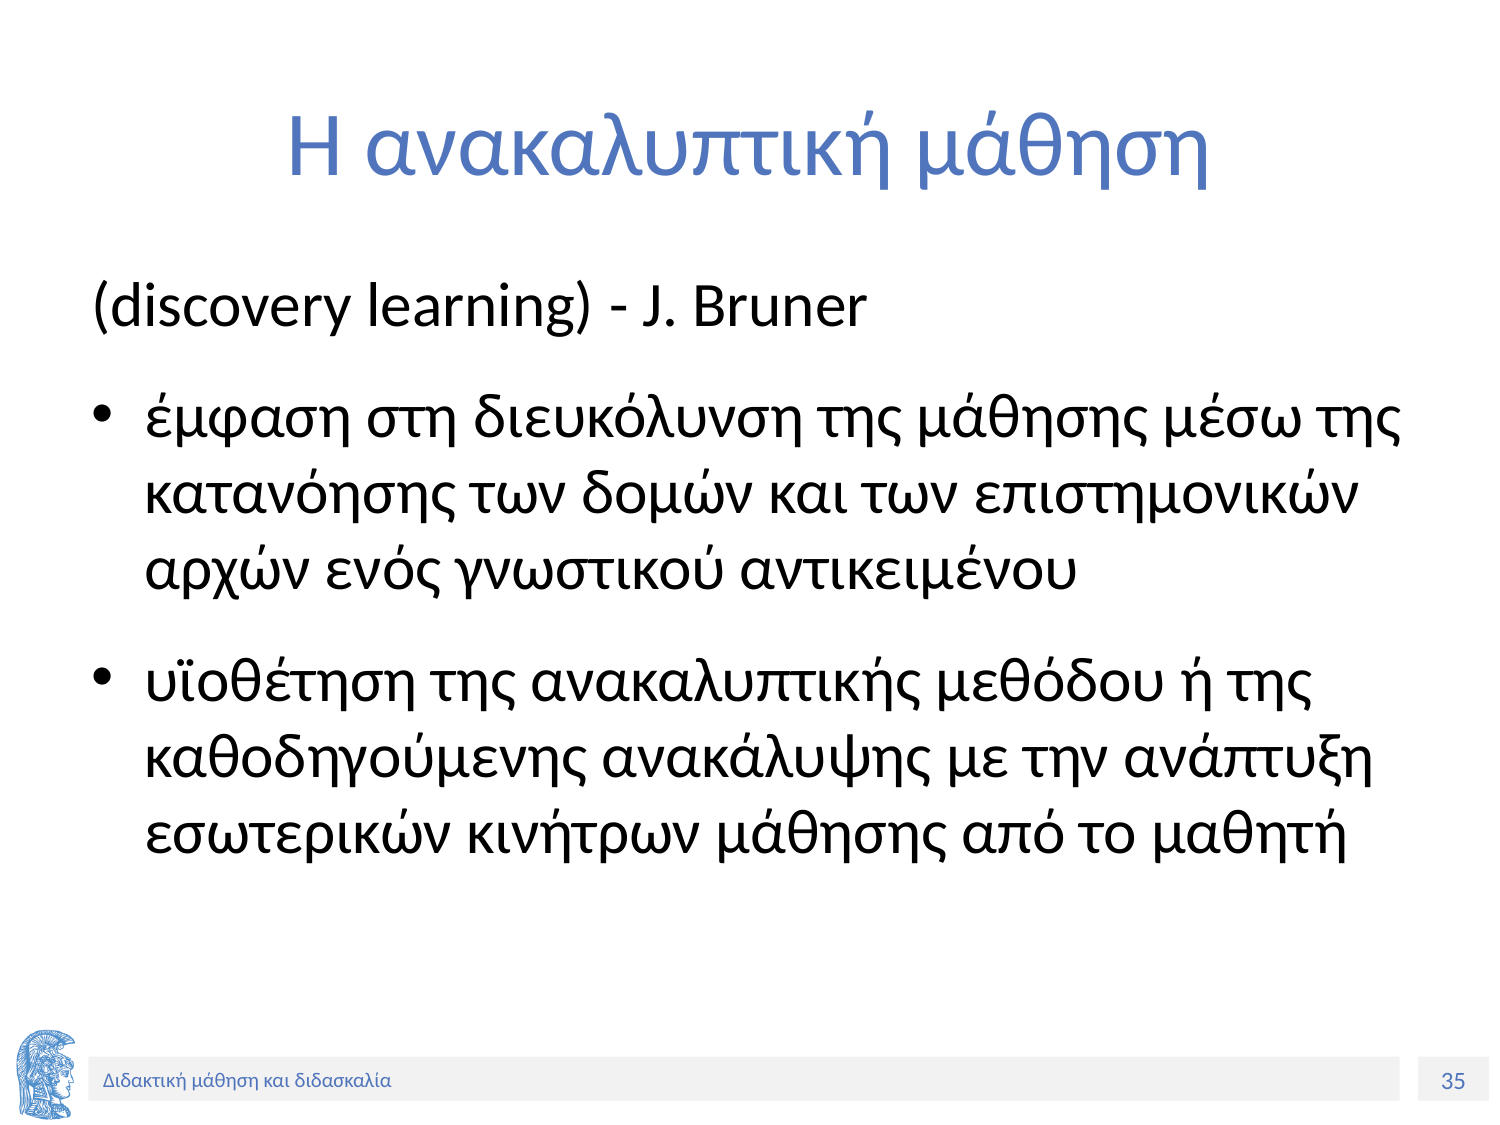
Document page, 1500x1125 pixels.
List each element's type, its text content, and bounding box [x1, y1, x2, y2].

title Η ανακαλυπτική μάθηση [75, 45, 1425, 233]
list (discovery learning) - J. Bruner έμφαση στη διευκόλυνση της μάθησης μέσω της κατανόησης των δομών και των επιστημονικών αρχών ενός γνωστικού αντικειμένου υϊοθέτηση της ανακαλυπτικής μεθόδου ή της καθοδηγούμενης ανακάλυψης με την ανάπτυξη εσωτερικών κινήτρων μάθησης από το μαθητή [76, 255, 1427, 998]
picture [9, 1026, 81, 1120]
